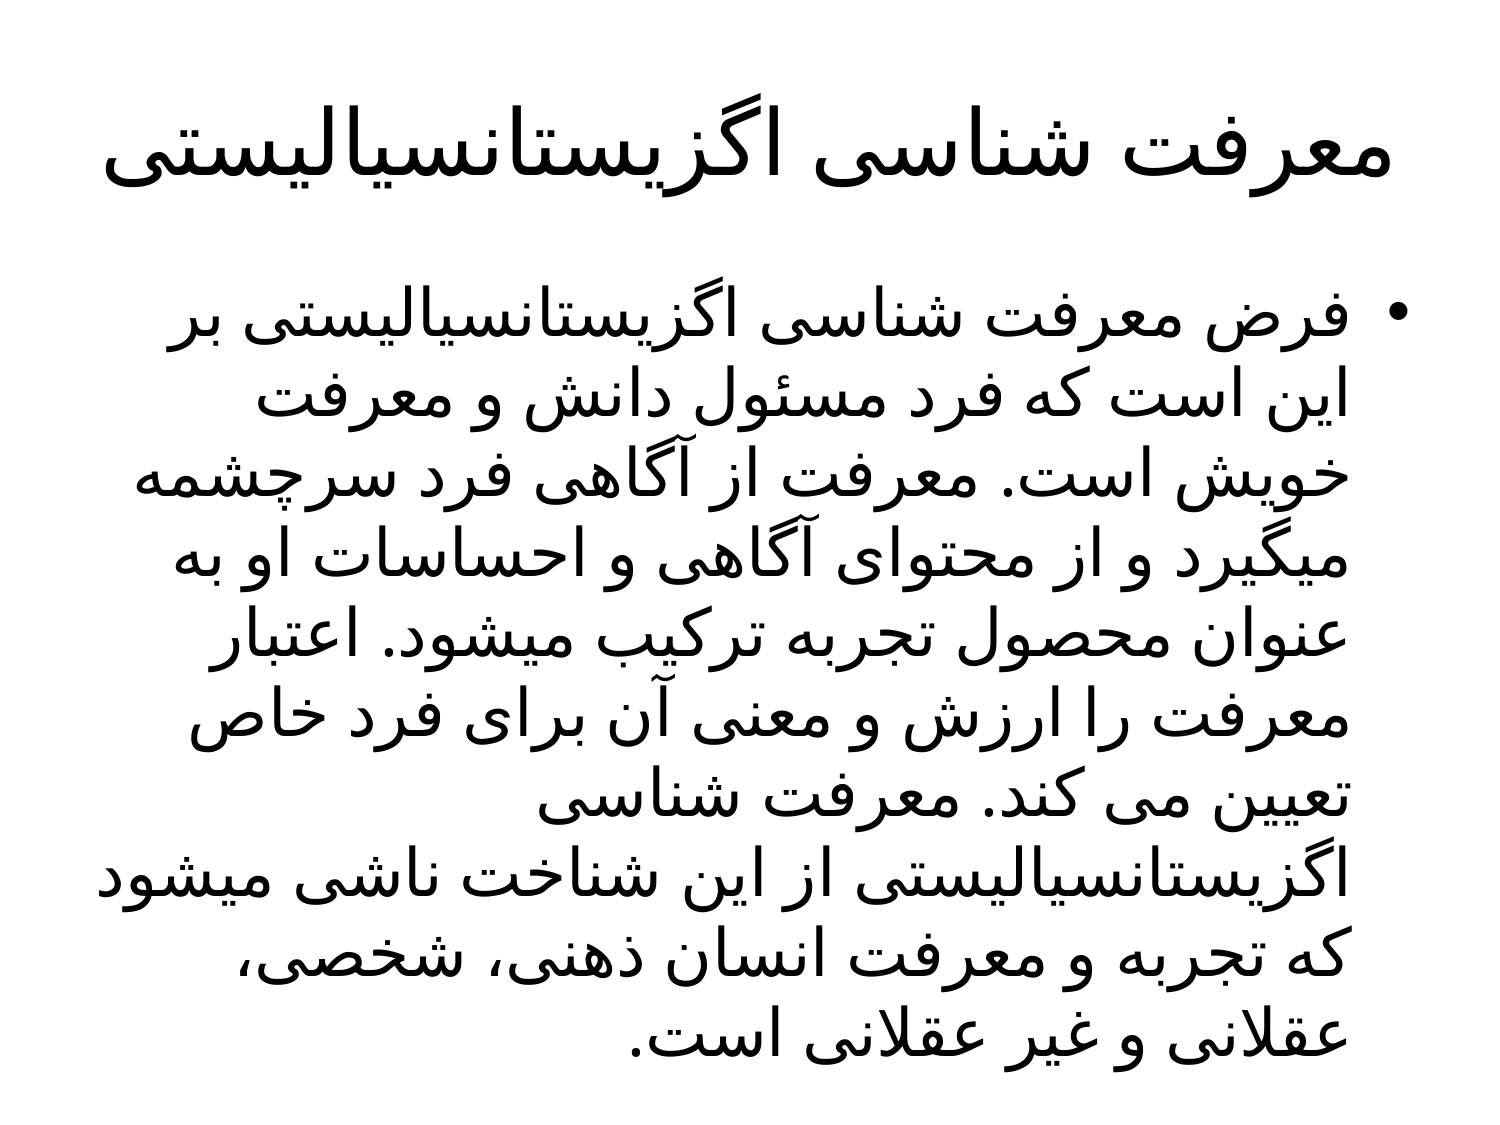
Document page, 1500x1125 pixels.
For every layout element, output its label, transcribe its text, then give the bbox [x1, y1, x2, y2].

title معرفت شناسی اگزیستانسیالیستی [75, 45, 1425, 233]
list فرض معرفت شناسی اگزیستانسیالیستی بر این است که فرد مسئول دانش و معرفت خویش است. معرفت از آگاهی فرد سرچشمه میگیرد و از محتوای آگاهی و احساسات او به عنوان محصول تجربه ترکیب میشود. اعتبار معرفت را ارزش و معنی آن برای فرد خاص تعیین می کند. معرفت شناسی اگزیستانسیالیستی از این شناخت ناشی میشود که تجربه و معرفت انسان ذهنی، شخصی، عقلانی و غیر عقلانی است. [75, 262, 1425, 1005]
